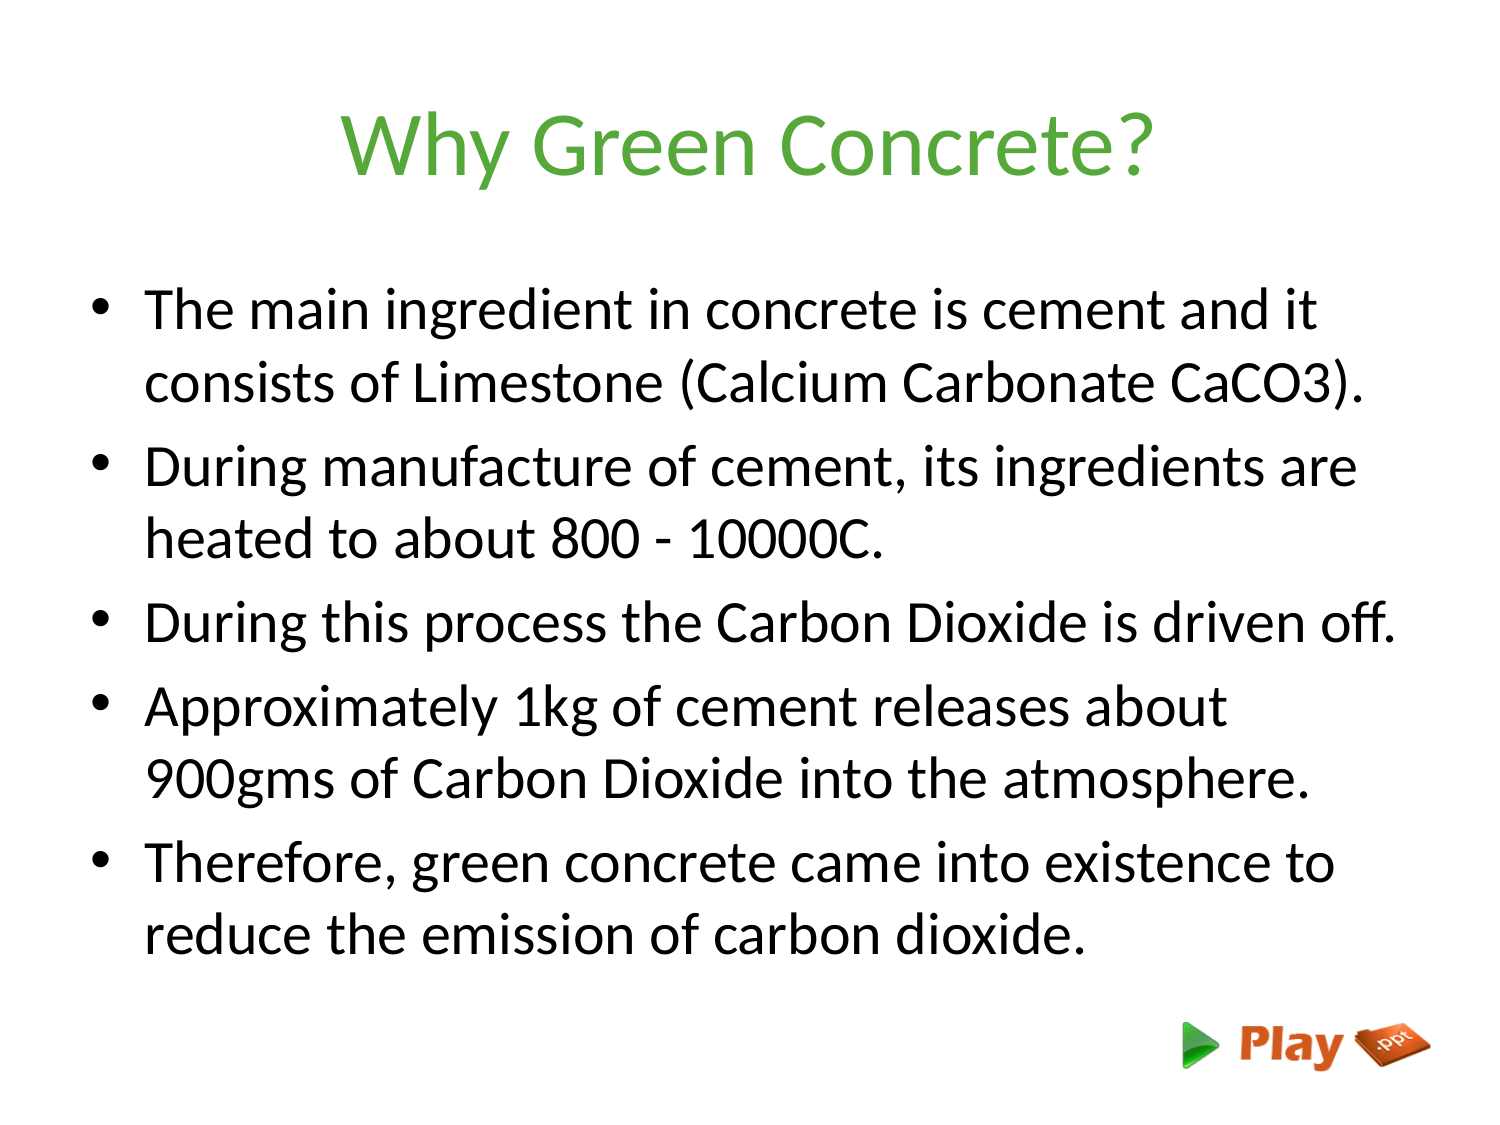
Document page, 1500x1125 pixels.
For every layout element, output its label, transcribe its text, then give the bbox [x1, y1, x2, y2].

title Why Green Concrete? [75, 45, 1425, 233]
picture [1162, 1012, 1451, 1077]
list The main ingredient in concrete is cement and it consists of Limestone (Calcium Carbonate CaCO3). During manufacture of cement, its ingredients are heated to about 800 - 10000C. During this process the Carbon Dioxide is driven off. Approximately 1kg of cement releases about 900gms of Carbon Dioxide into the atmosphere. Therefore, green concrete came into existence to reduce the emission of carbon dioxide. [75, 262, 1425, 1005]
